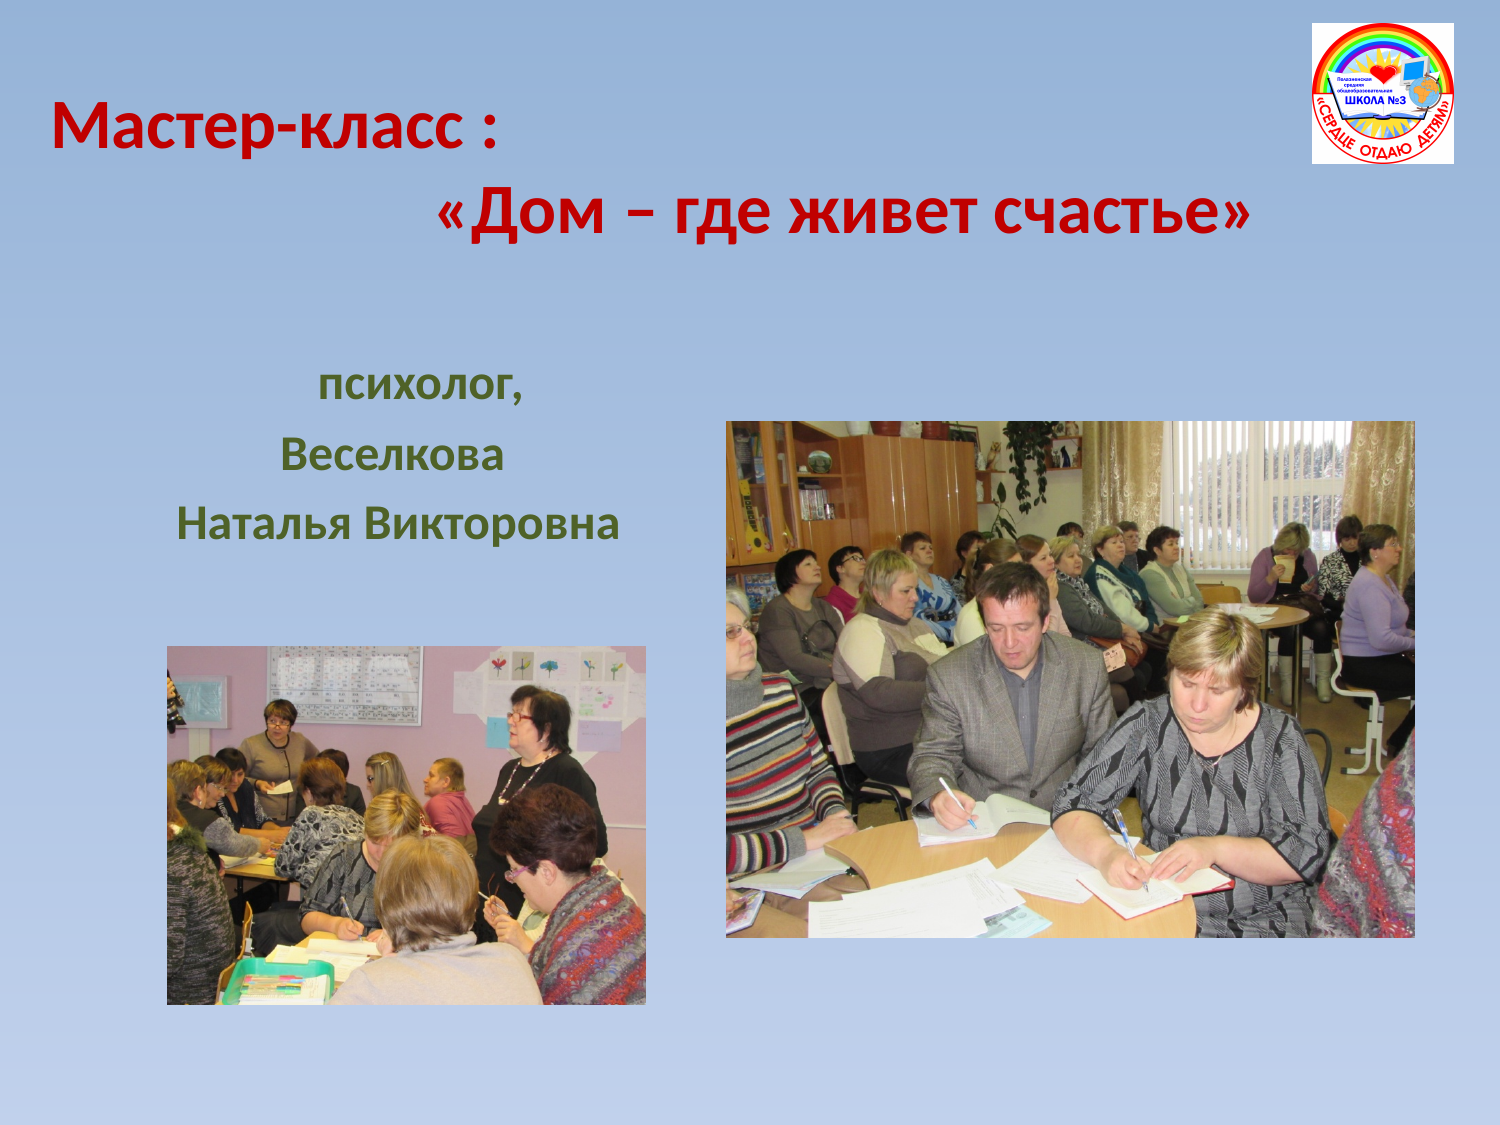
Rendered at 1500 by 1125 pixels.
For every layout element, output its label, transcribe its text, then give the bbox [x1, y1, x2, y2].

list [166, 645, 646, 1006]
title Мастер-класс : «Дом – где живет счастье» [35, 45, 1430, 282]
list психолог, Веселкова Наталья Викторовна [35, 262, 762, 622]
picture [1312, 23, 1454, 165]
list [726, 421, 1415, 938]
